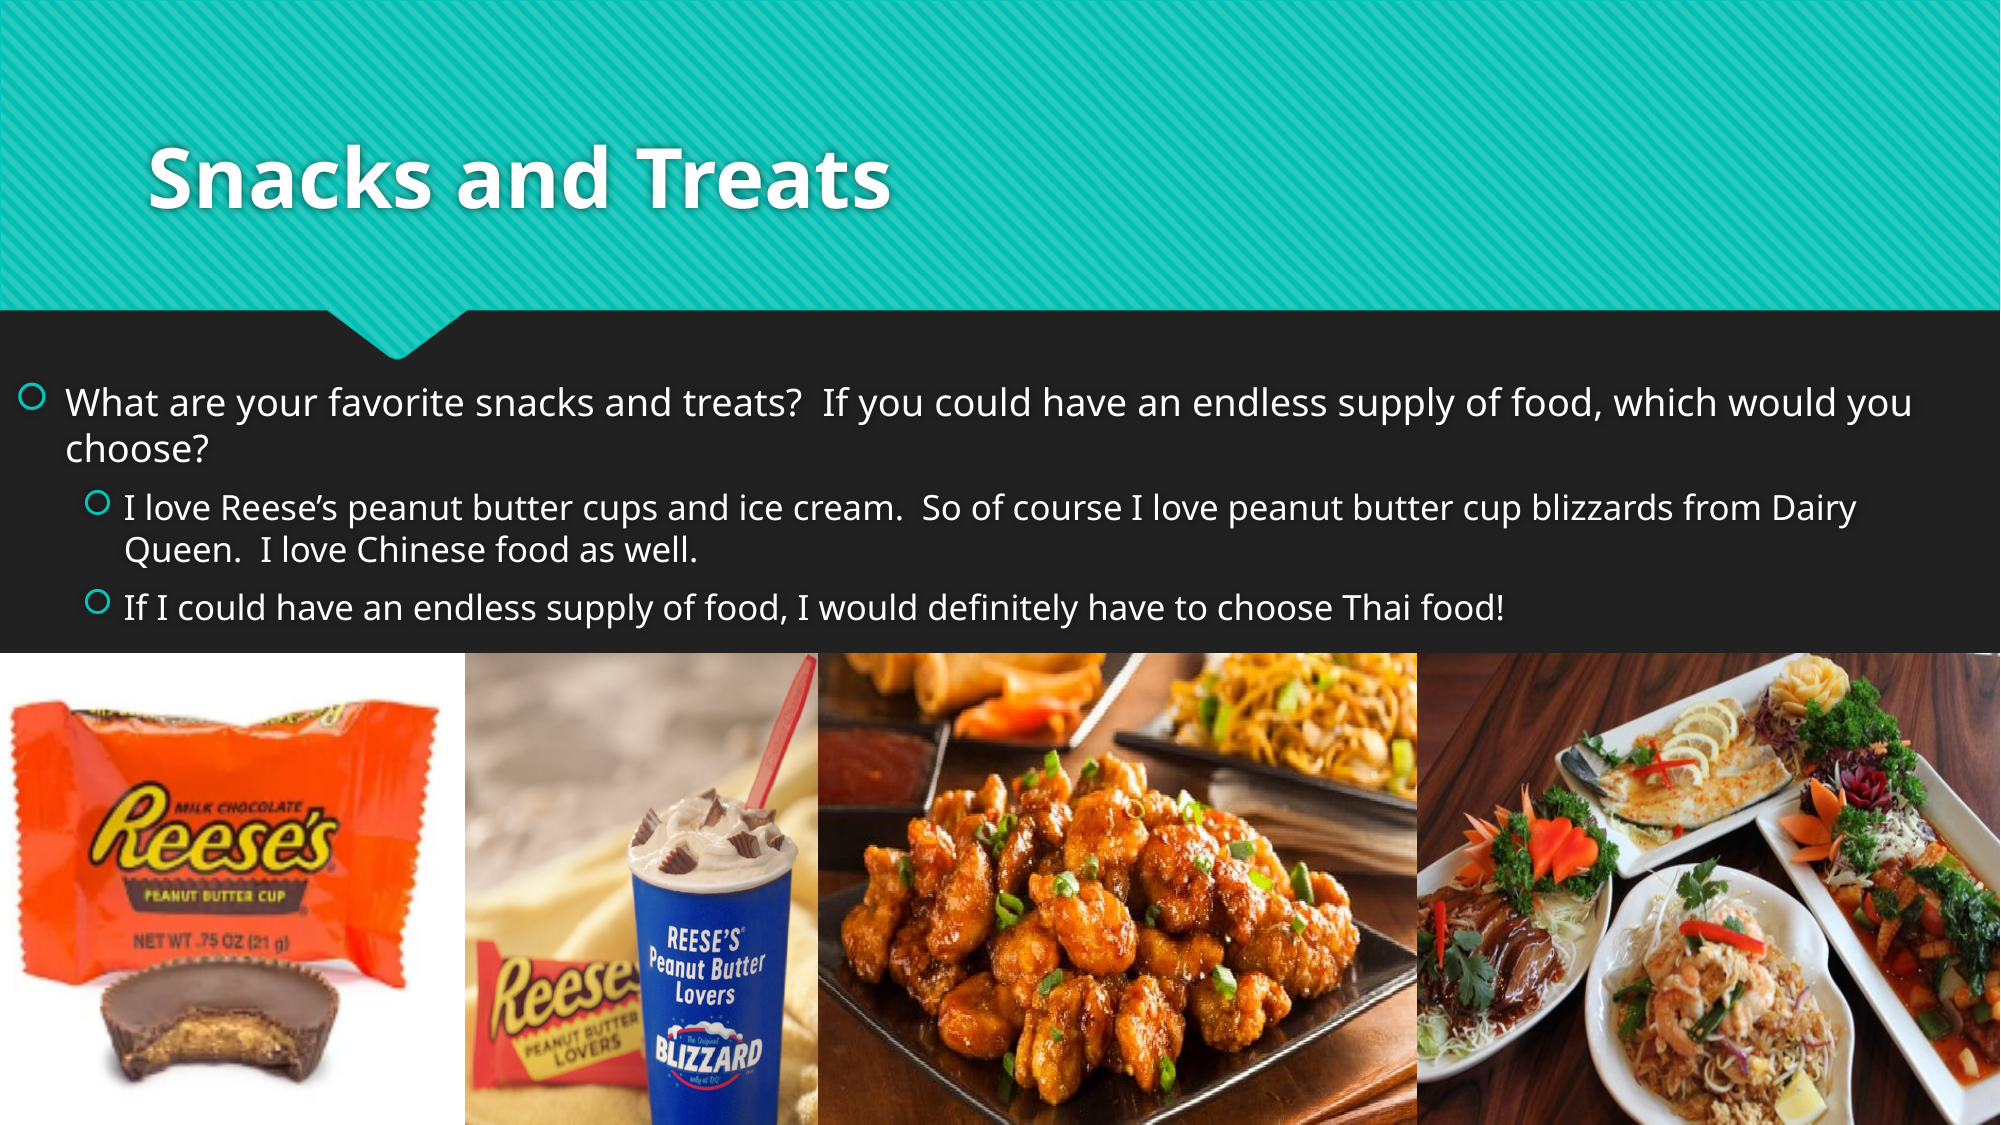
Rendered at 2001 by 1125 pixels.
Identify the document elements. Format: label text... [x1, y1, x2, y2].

picture [0, 653, 2000, 1125]
title Snacks and Treats [132, 73, 1868, 233]
list What are your favorite snacks and treats? If you could have an endless supply of food, which would you choose? I love Reese’s peanut butter cups and ice cream. So of course I love peanut butter cup blizzards from Dairy Queen. I love Chinese food as well. If I could have an endless supply of food, I would definitely have to choose Thai food! [0, 370, 2000, 636]
